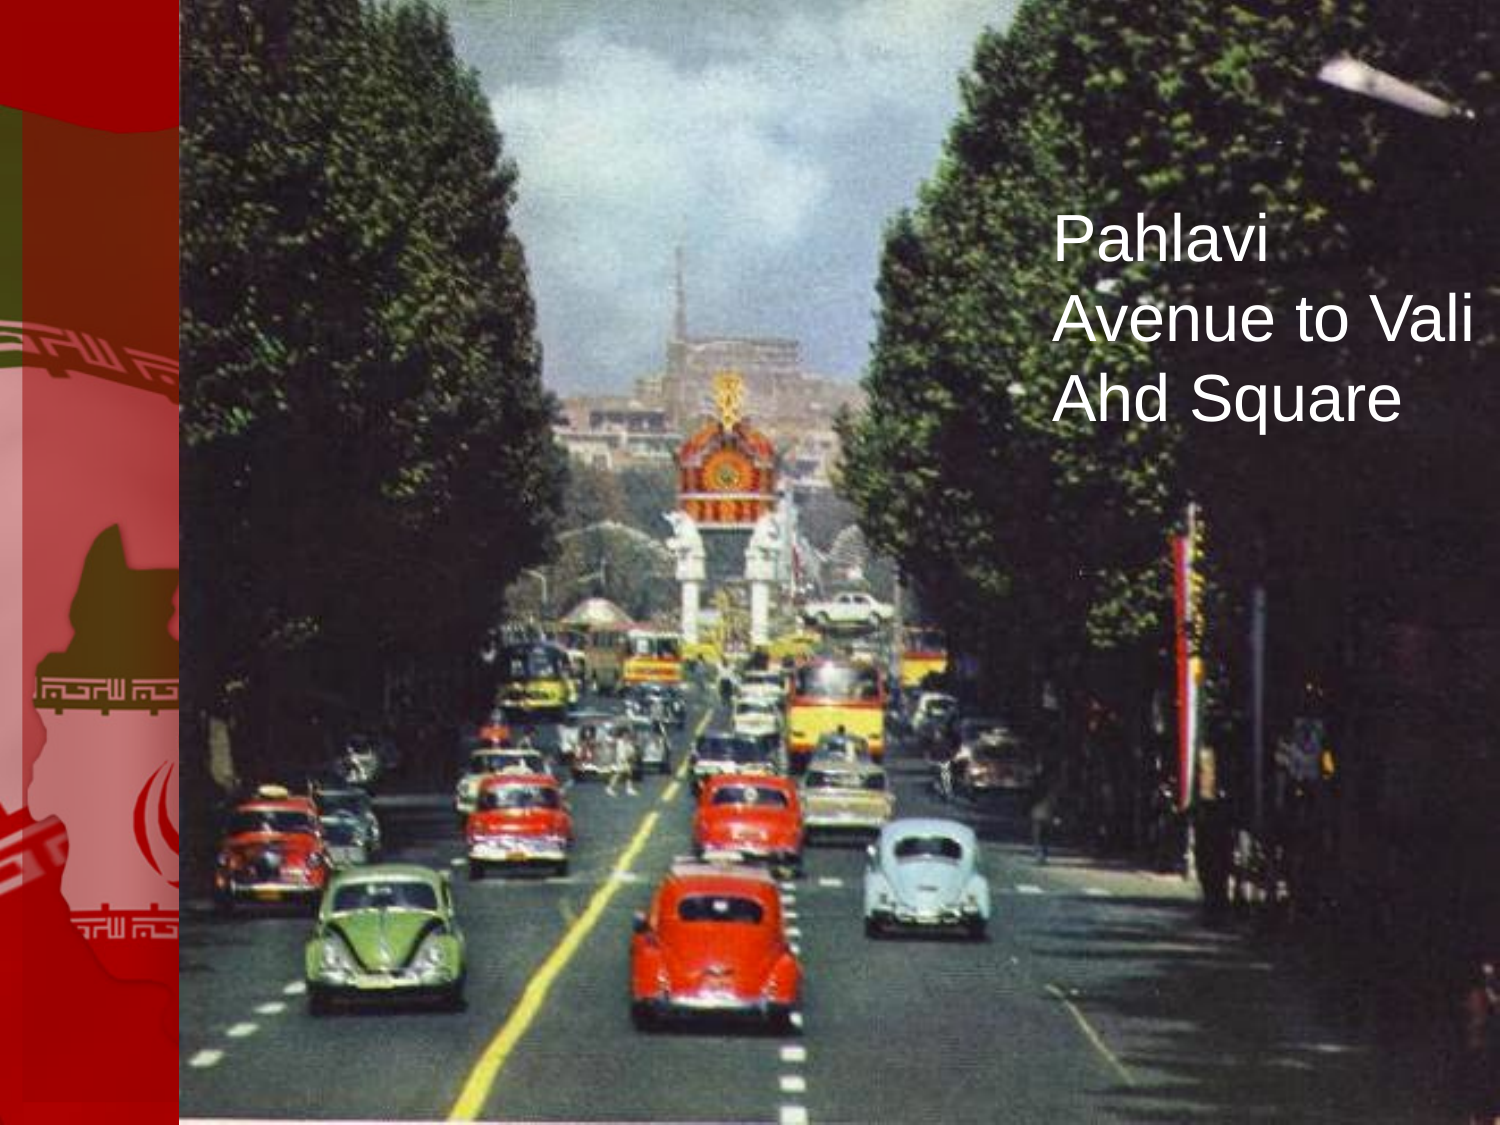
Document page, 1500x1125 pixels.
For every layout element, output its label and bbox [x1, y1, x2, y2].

list [179, 0, 1500, 1125]
picture [0, 0, 179, 1125]
